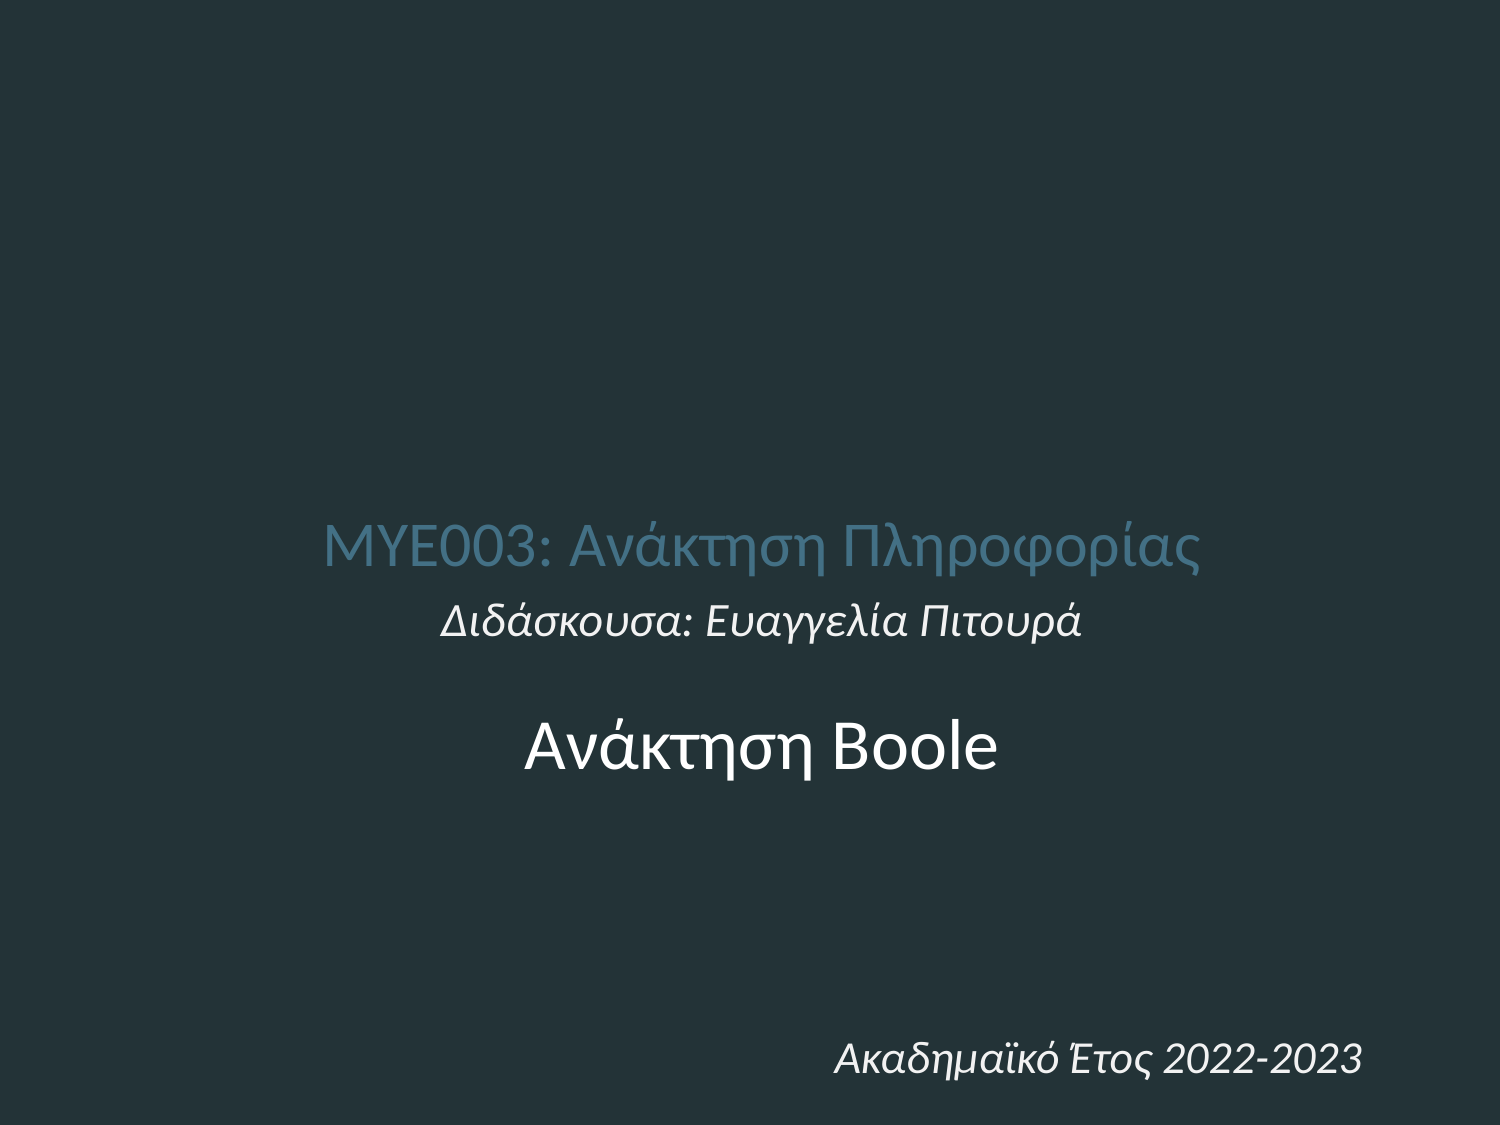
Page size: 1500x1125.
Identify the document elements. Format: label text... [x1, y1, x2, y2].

subtitle MYE003: Ανάκτηση Πληροφορίας Διδάσκουσα: Ευαγγελία Πιτουρά Ανάκτηση Boole [183, 503, 1341, 795]
text_box Ακαδημαϊκό Έτος 2022-2023 [761, 1035, 1436, 1089]
